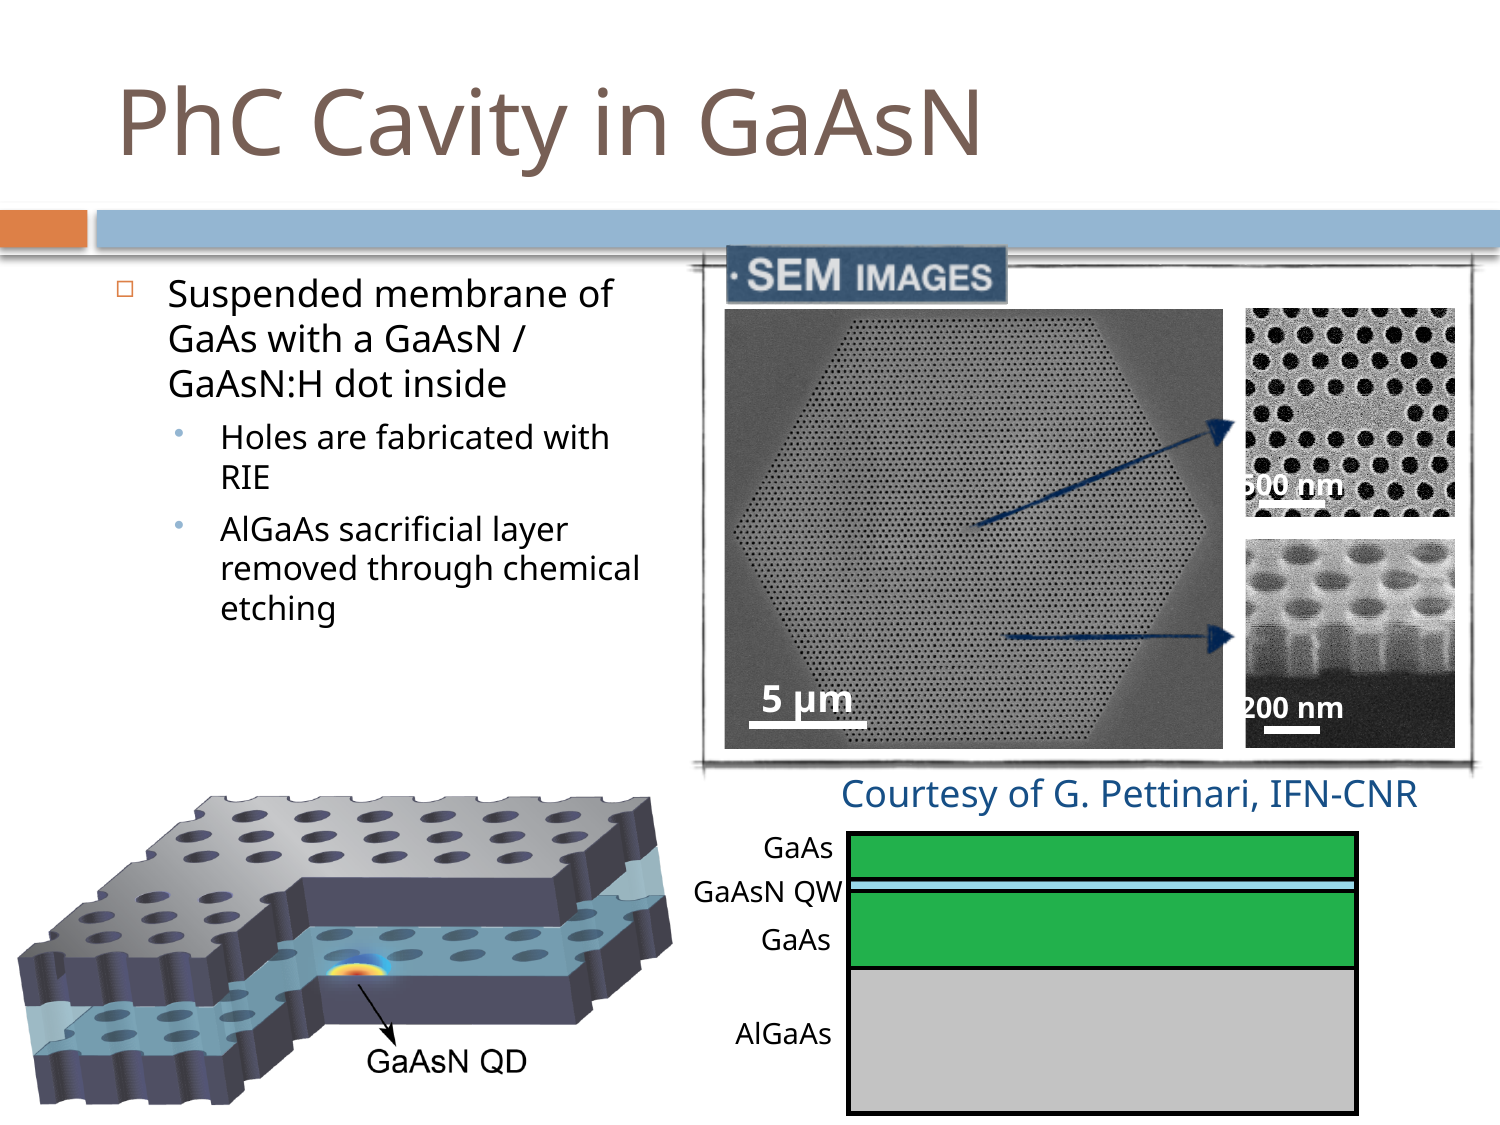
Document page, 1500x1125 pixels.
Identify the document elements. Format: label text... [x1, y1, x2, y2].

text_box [678, 243, 1494, 823]
title PhC Cavity in GaAsN [100, 37, 1438, 200]
text_box AlGaAs [720, 1008, 838, 1058]
text_box GaAs [748, 832, 839, 872]
picture [844, 828, 1361, 1118]
text_box GaAsN QW [684, 866, 838, 917]
list Suspended membrane of GaAs with a GaAsN / GaAsN:H dot inside Holes are fabricated with RIE AlGaAs sacrificial layer removed through chemical etching [100, 262, 672, 781]
picture [0, 782, 680, 1118]
text_box GaAs [746, 917, 838, 964]
